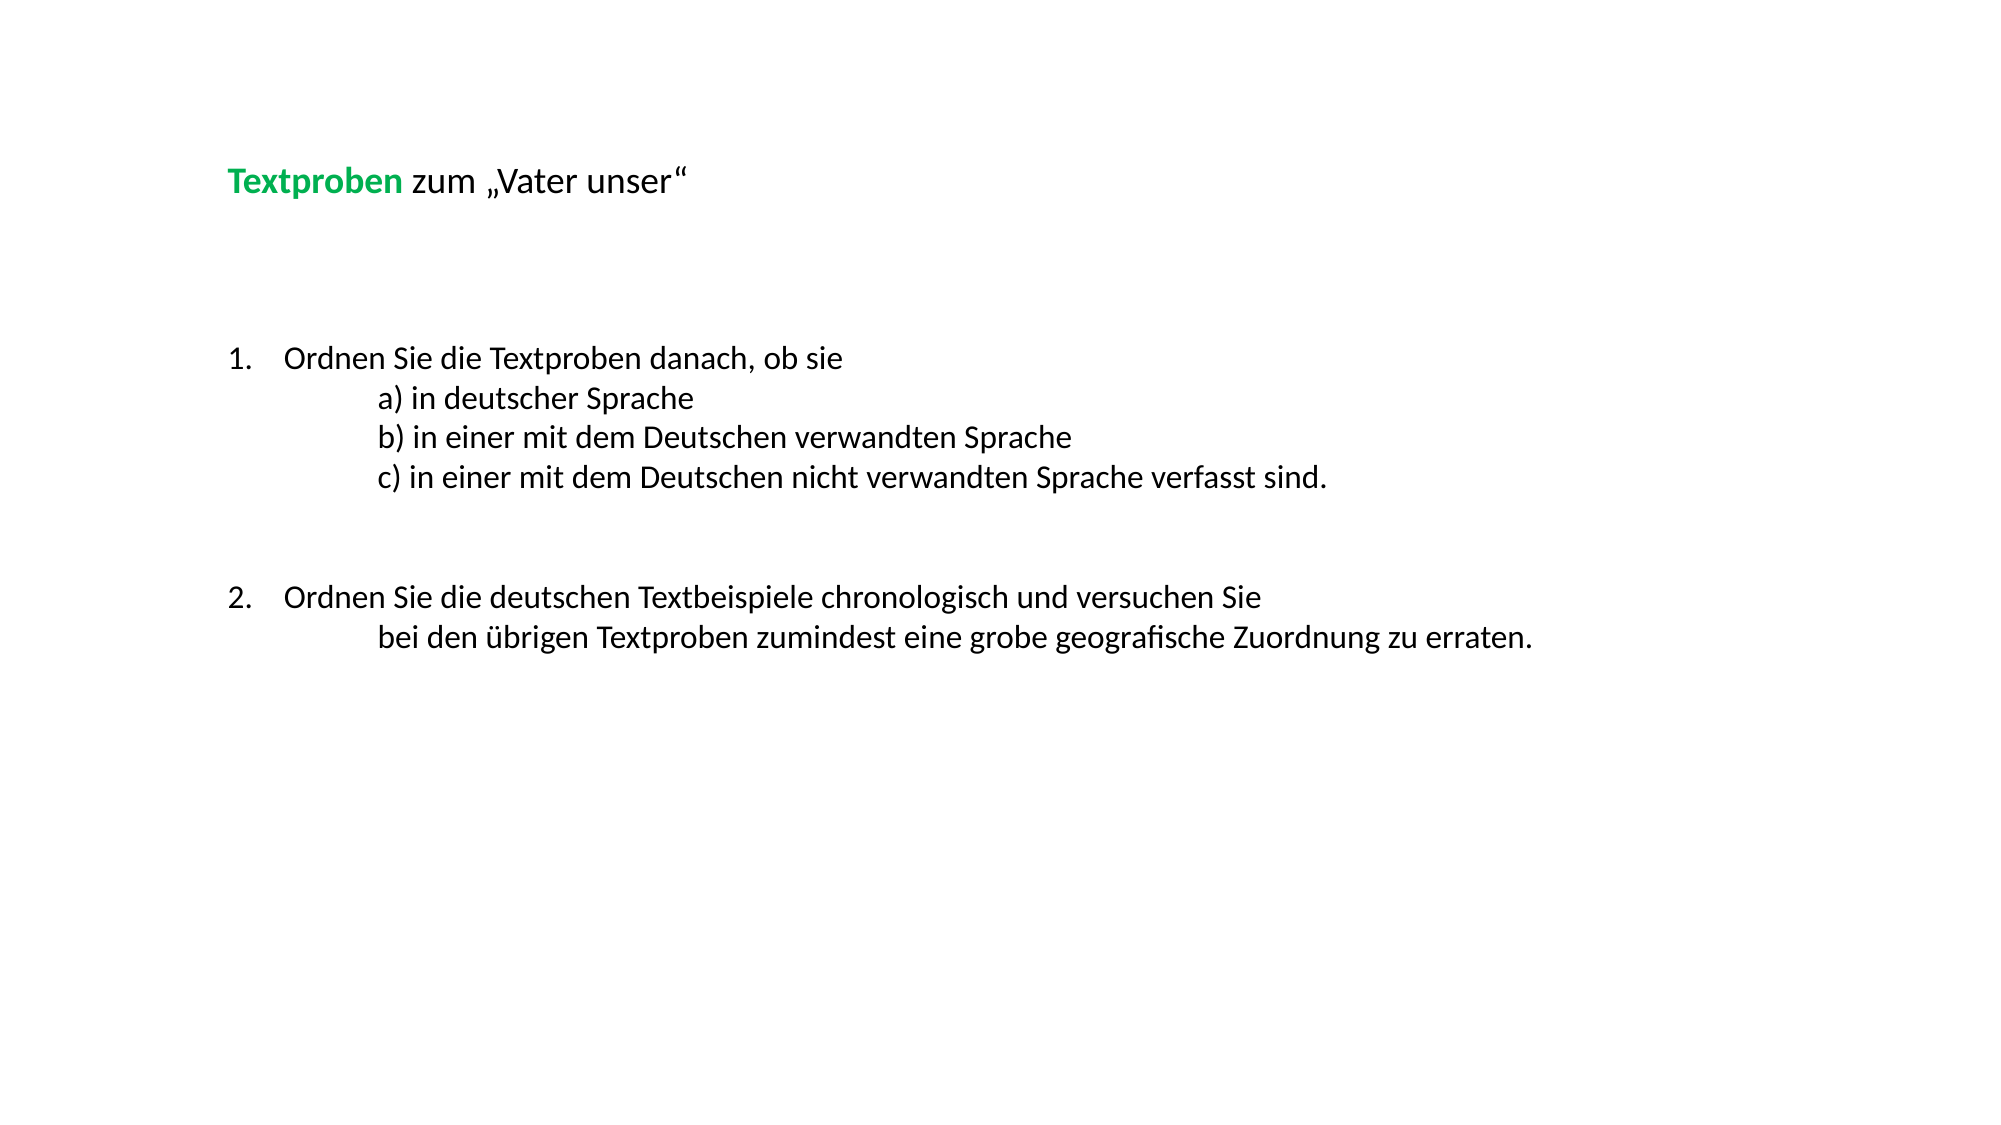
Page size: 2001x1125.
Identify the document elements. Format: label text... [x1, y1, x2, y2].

text_box Textproben zum „Vater unser“ Ordnen Sie die Textproben danach, ob sie a) in deutscher Sprache b) in einer mit dem Deutschen verwandten Sprache c) in einer mit dem Deutschen nicht verwandten Sprache verfasst sind. Ordnen Sie die deutschen Textbeispiele chronologisch und versuchen Sie bei den übrigen Textproben zumindest eine grobe geografische Zuordnung zu erraten. [213, 148, 1806, 753]
